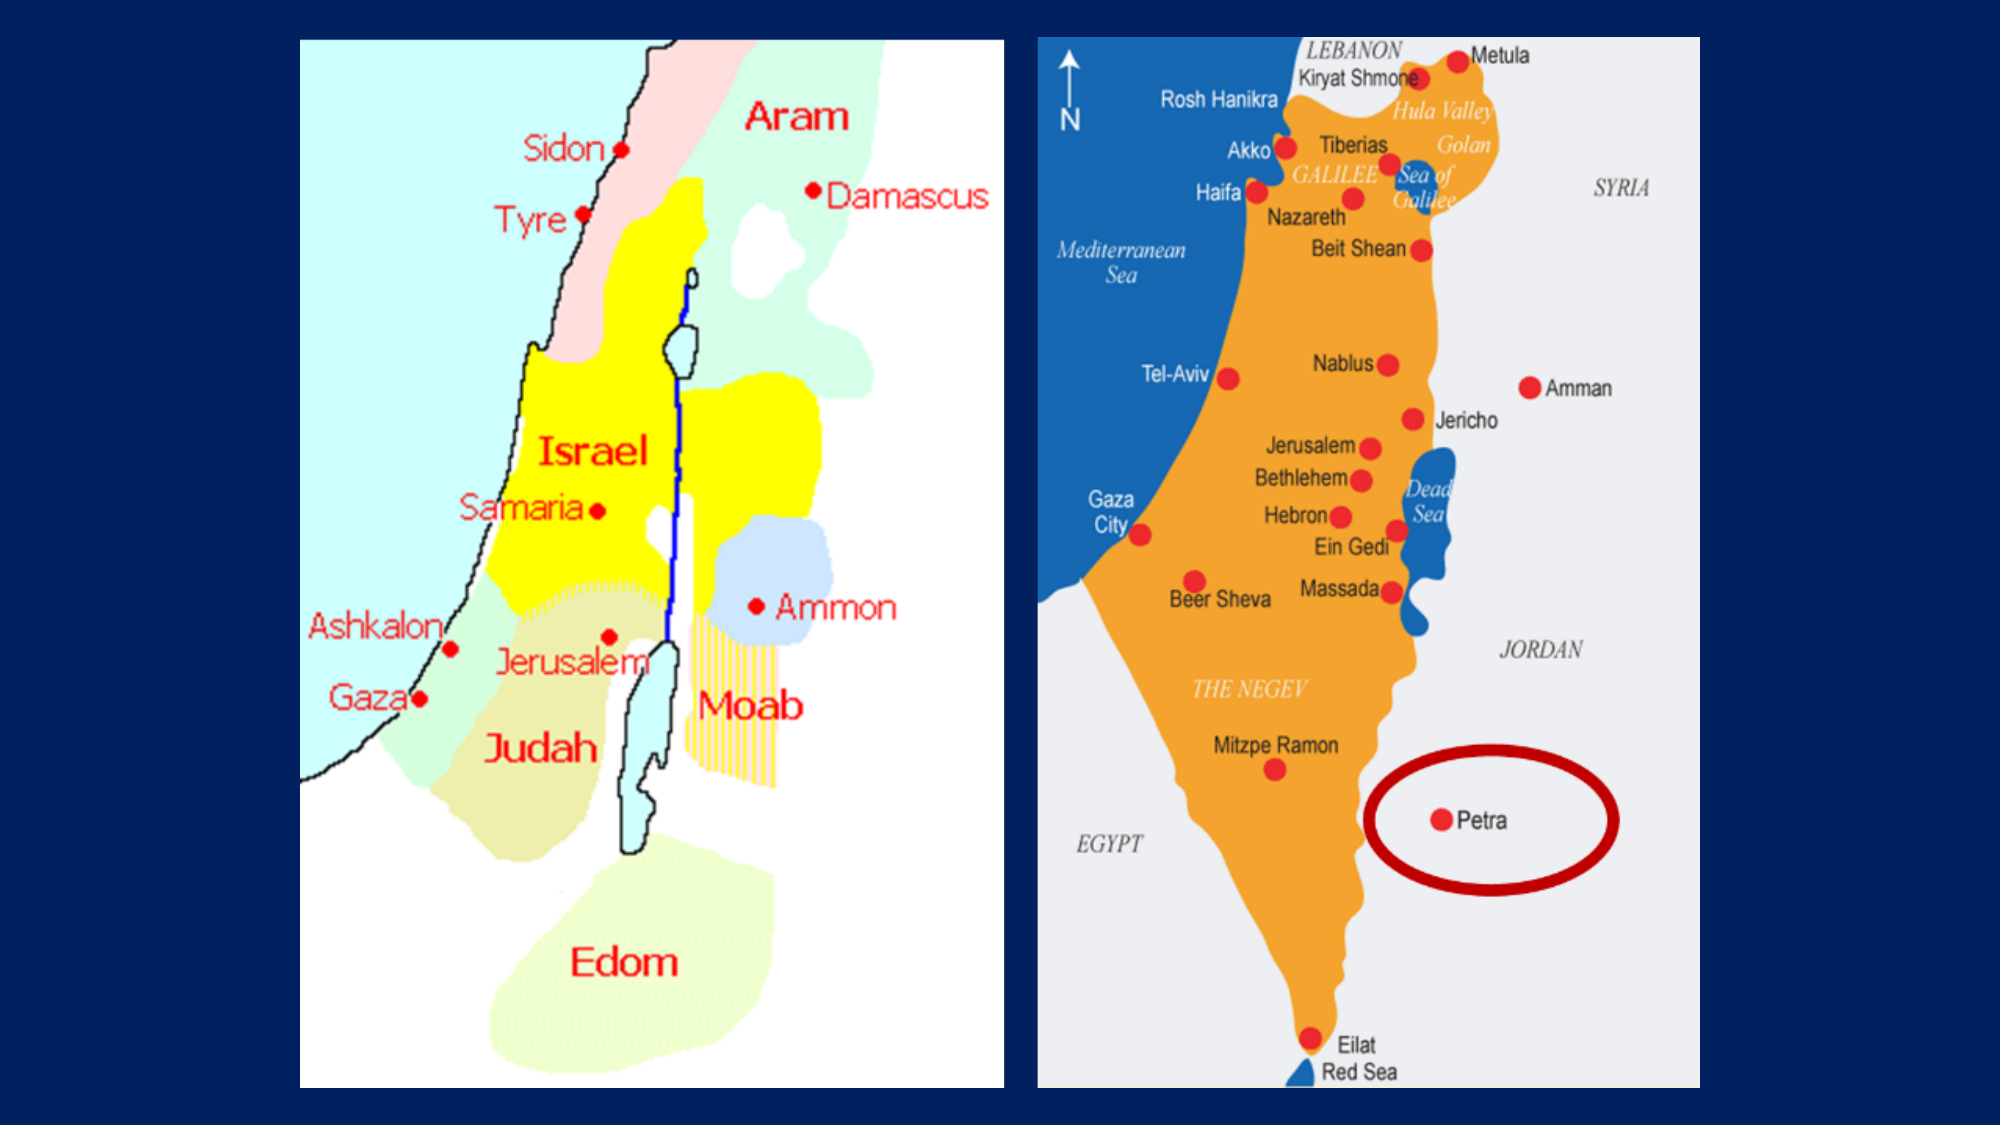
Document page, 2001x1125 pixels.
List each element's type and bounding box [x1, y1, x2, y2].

picture [299, 37, 1700, 1088]
